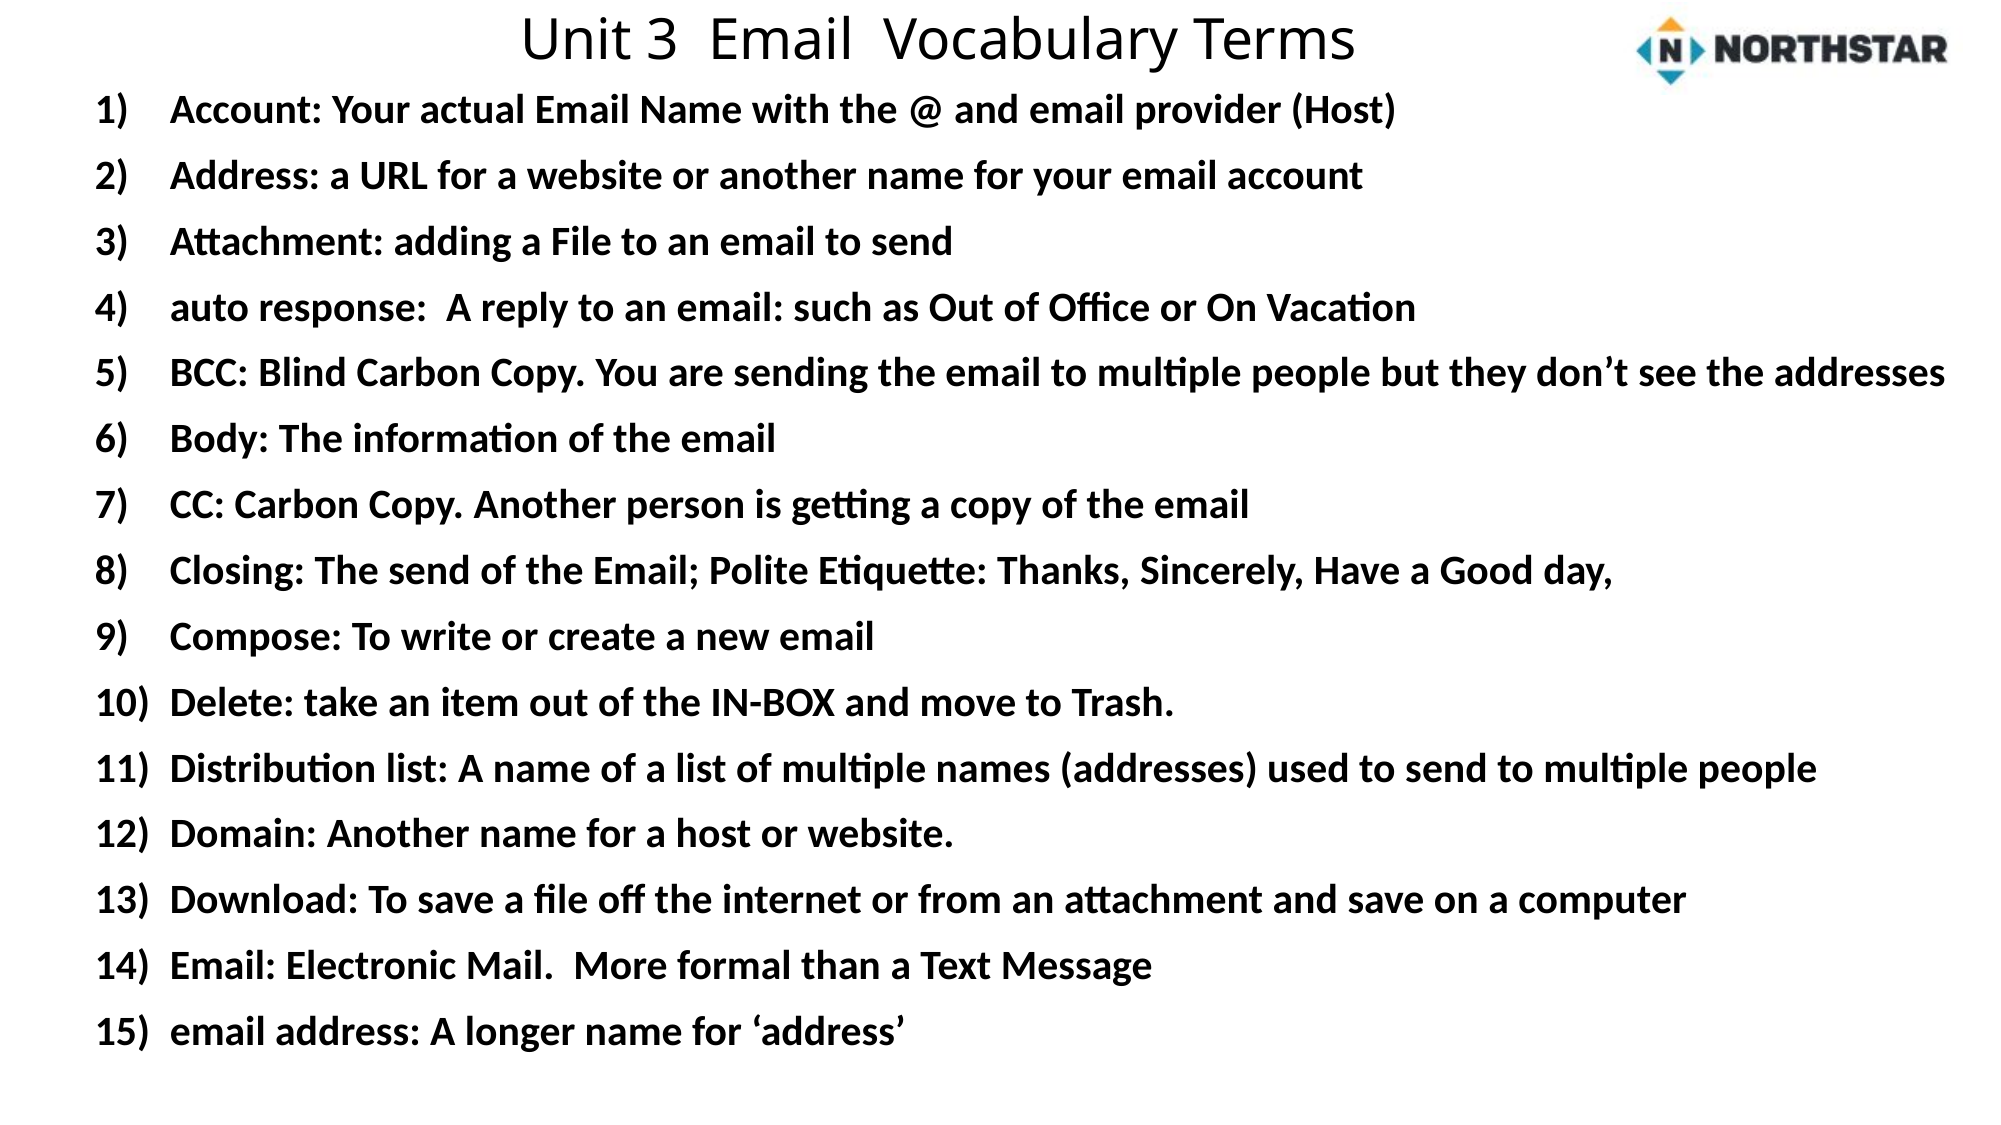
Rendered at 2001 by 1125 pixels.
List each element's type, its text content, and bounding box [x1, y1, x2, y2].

picture [1612, 2, 1963, 95]
title Unit 3 Email Vocabulary Terms [505, 2, 1612, 80]
list Account: Your actual Email Name with the @ and email provider (Host) Address: a URL for a website or another name for your email account Attachment: adding a File to an email to send auto response: A reply to an email: such as Out of Office or On Vacation BCC: Blind Carbon Copy. You are sending the email to multiple people but they don’t see the addresses Body: The information of the email CC: Carbon Copy. Another person is getting a copy of the email Closing: The send of the Email; Polite Etiquette: Thanks, Sincerely, Have a Good day, Compose: To write or create a new email Delete: take an item out of the IN-BOX and move to Trash. Distribution list: A name of a list of multiple names (addresses) used to send to multiple people Domain: Another name for a host or website. Download: To save a file off the internet or from an attachment and save on a computer Email: Electronic Mail. More formal than a Text Message email address: A longer name for ‘address’ [79, 80, 1963, 1078]
